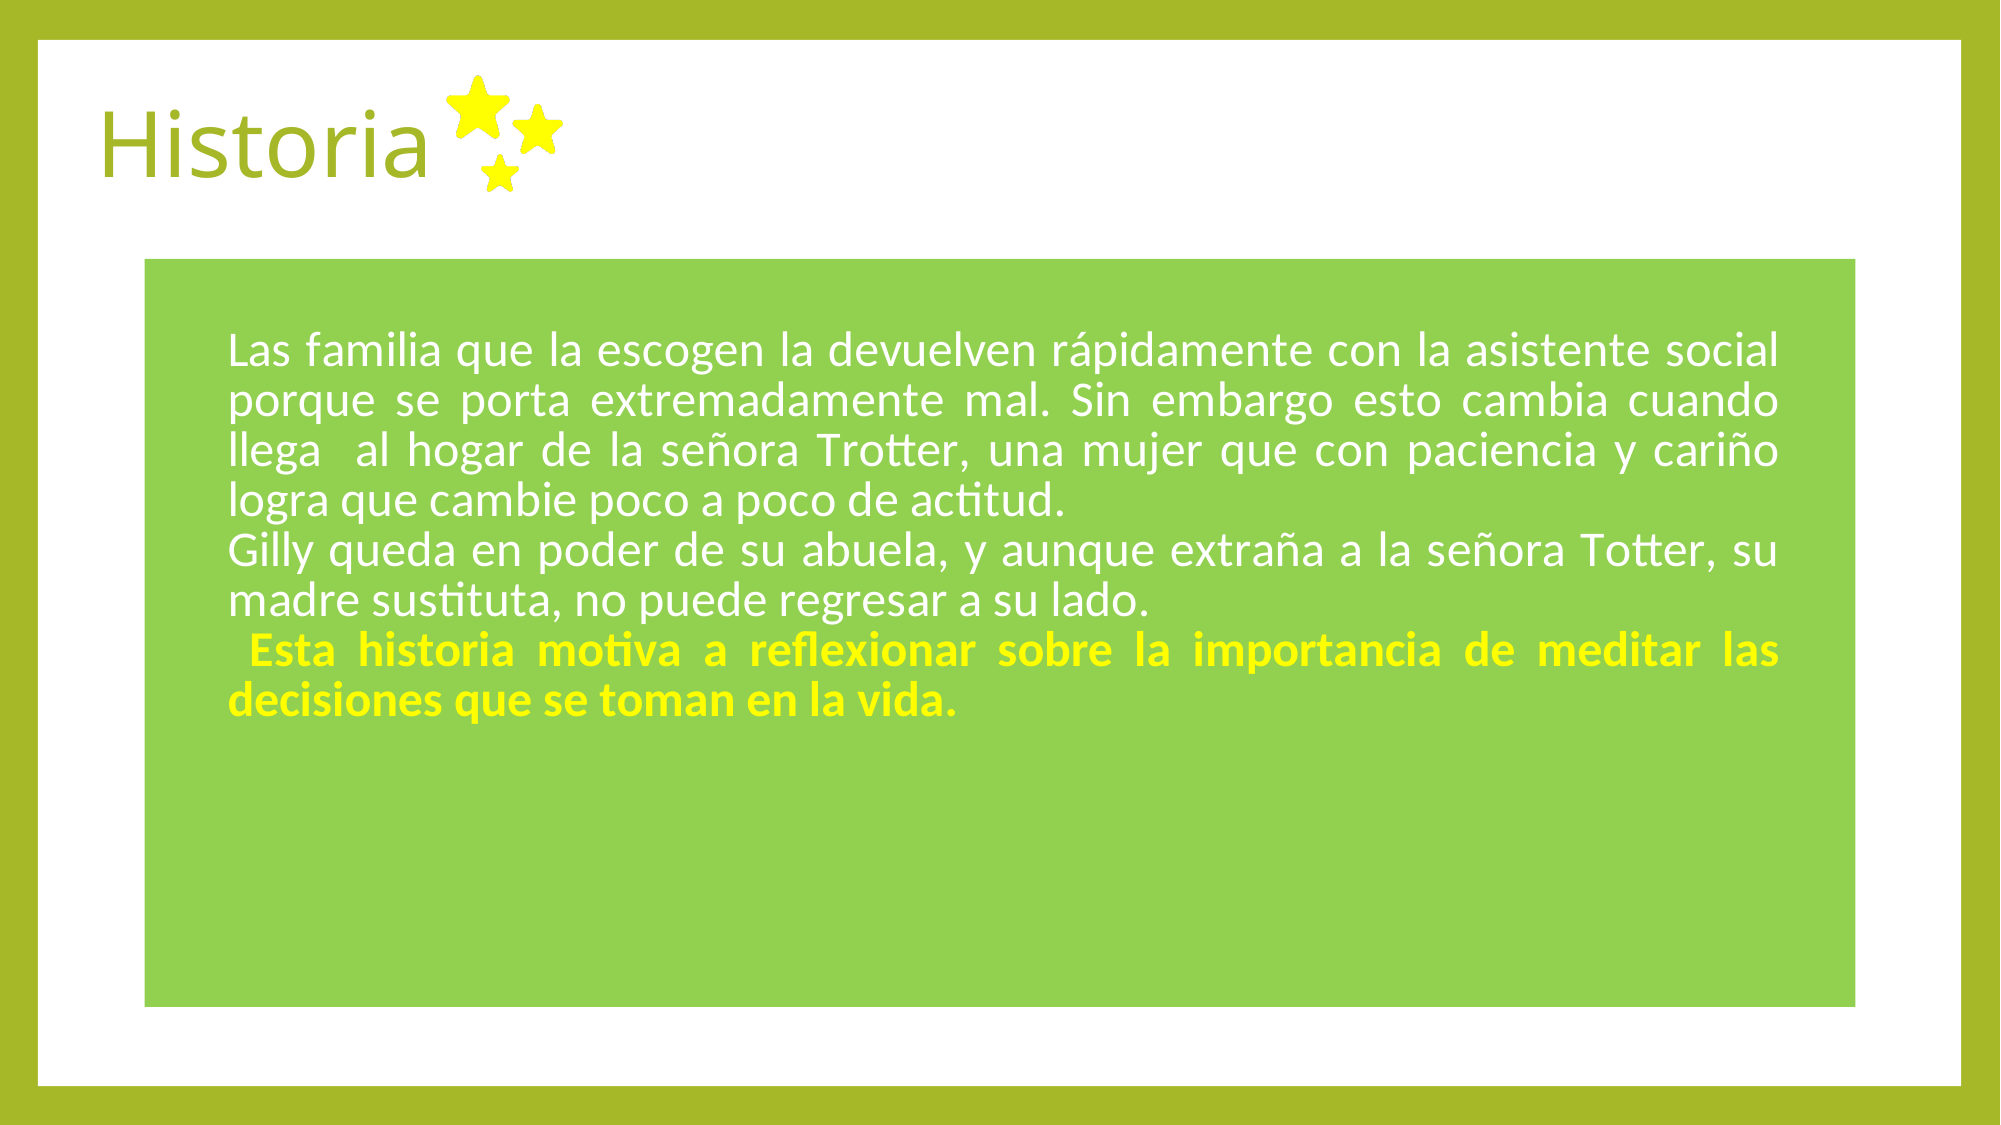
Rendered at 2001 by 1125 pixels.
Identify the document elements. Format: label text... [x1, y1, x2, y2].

picture [429, 57, 581, 209]
title Historia [80, 36, 1701, 259]
chart [144, 258, 1856, 1008]
